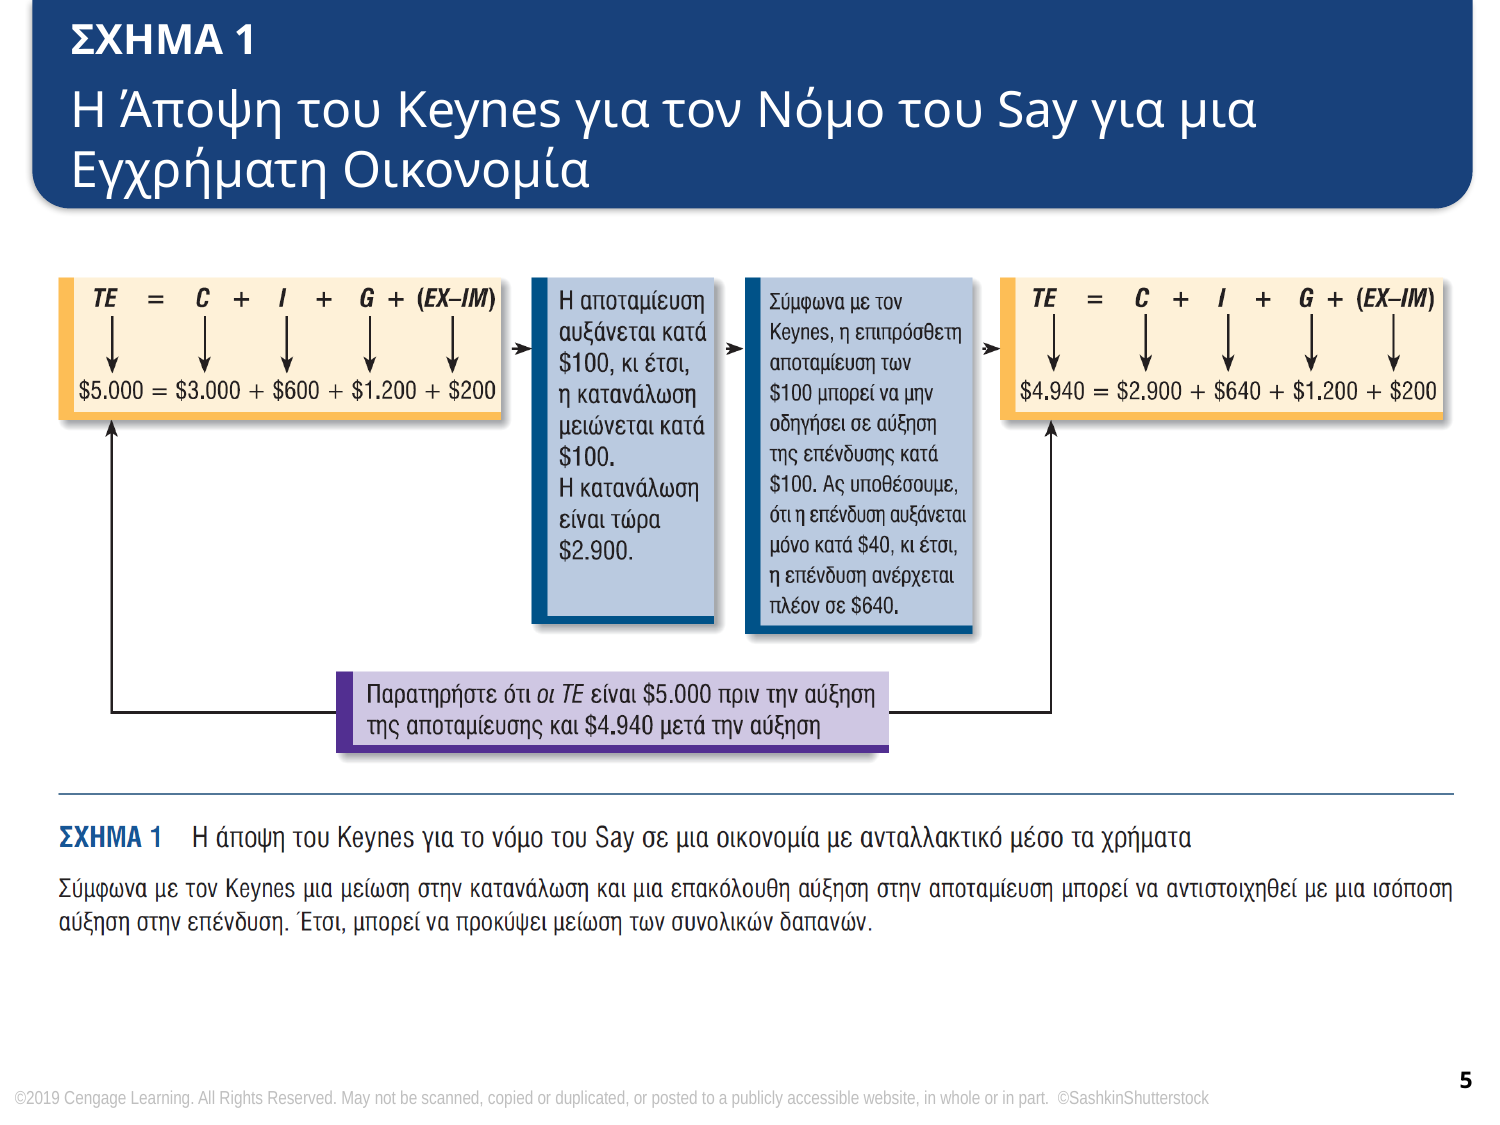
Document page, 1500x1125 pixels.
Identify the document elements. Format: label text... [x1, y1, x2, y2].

picture [36, 265, 1480, 967]
slide_number 5 [1351, 1051, 1488, 1112]
title Η Άποψη του Keynes για τον Νόμο του Say για μια Εγχρήματη Οικονομία [55, 66, 1479, 209]
list ΣΧΗΜΑ 1 [55, 4, 645, 103]
